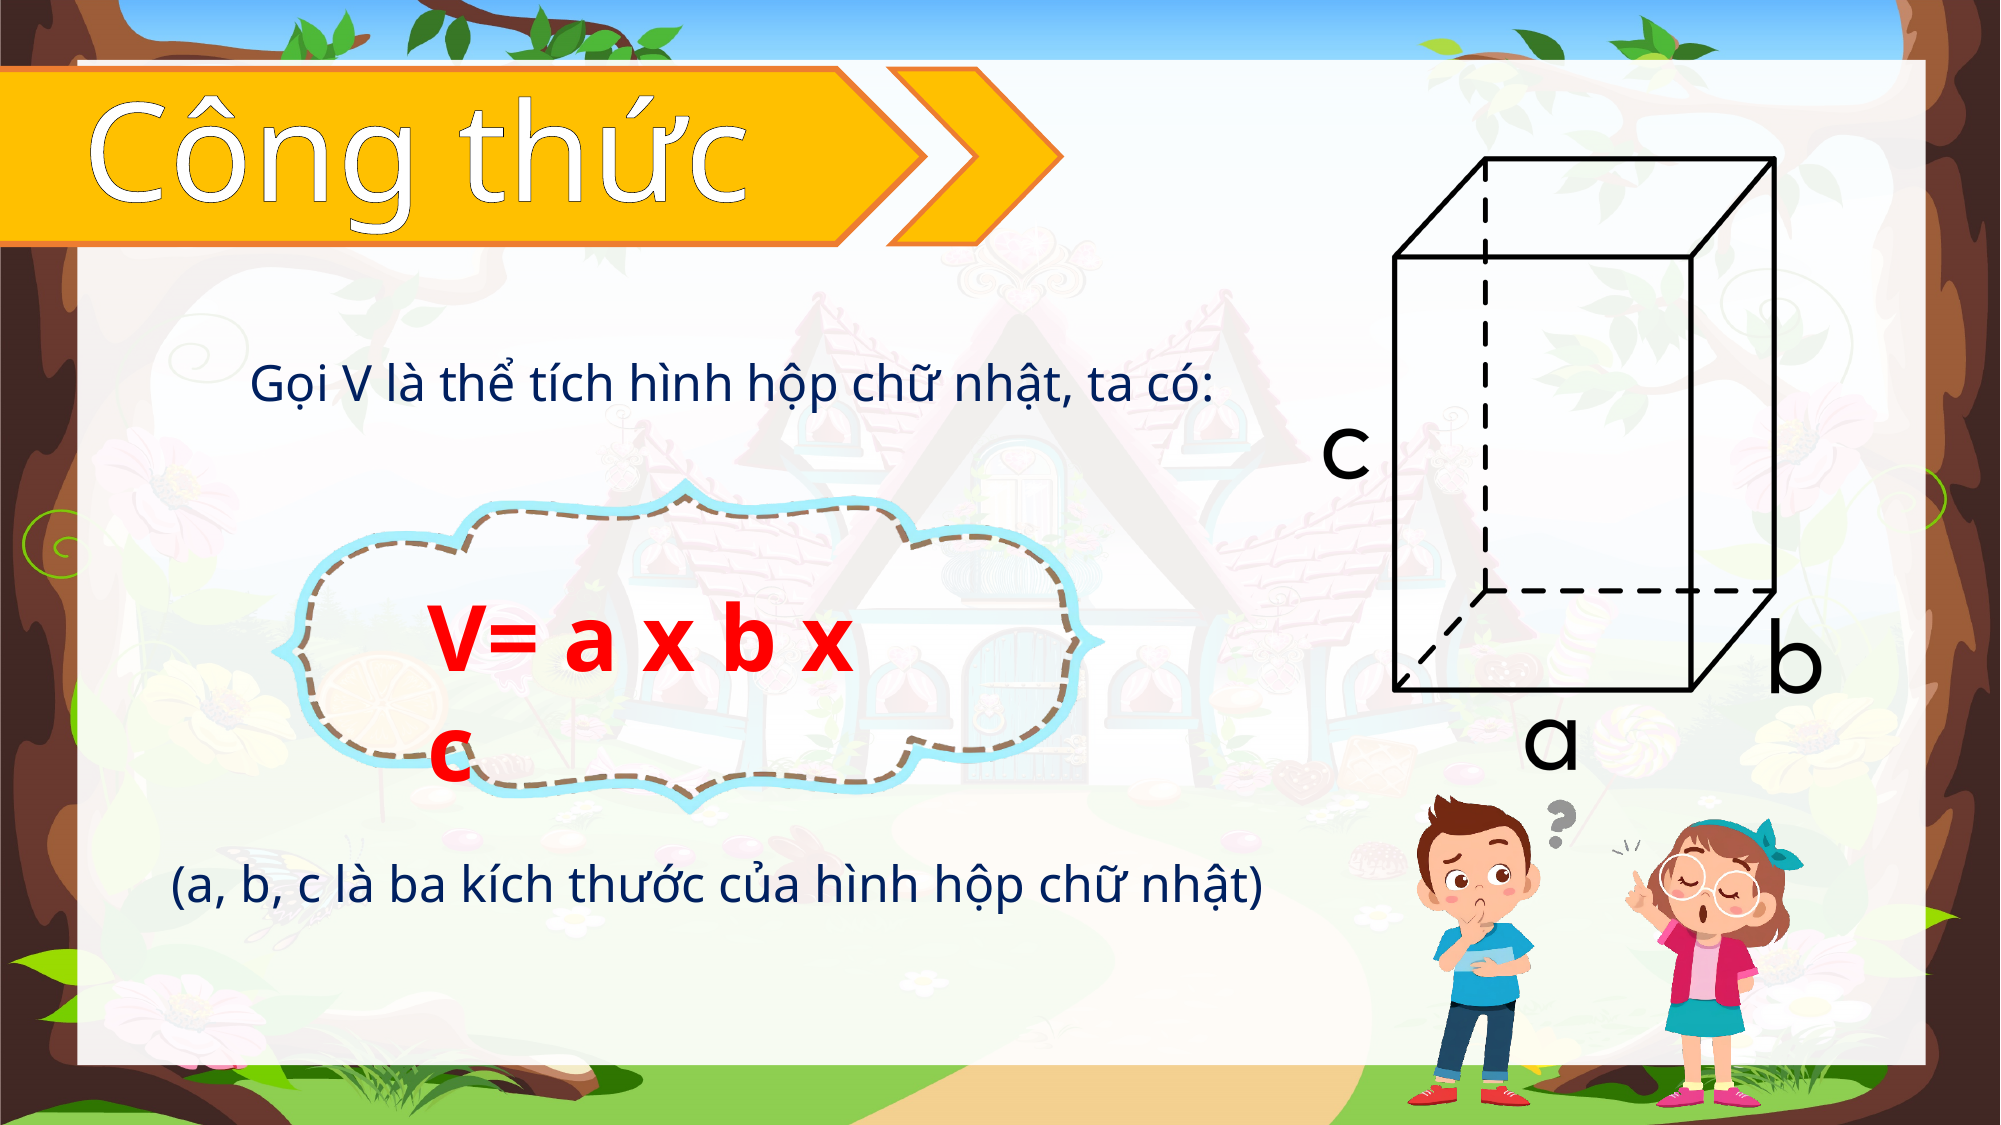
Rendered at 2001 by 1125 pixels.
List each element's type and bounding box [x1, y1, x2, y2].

text_box [255, 463, 1122, 834]
picture [0, 0, 2000, 1125]
text_box [0, 56, 1062, 244]
